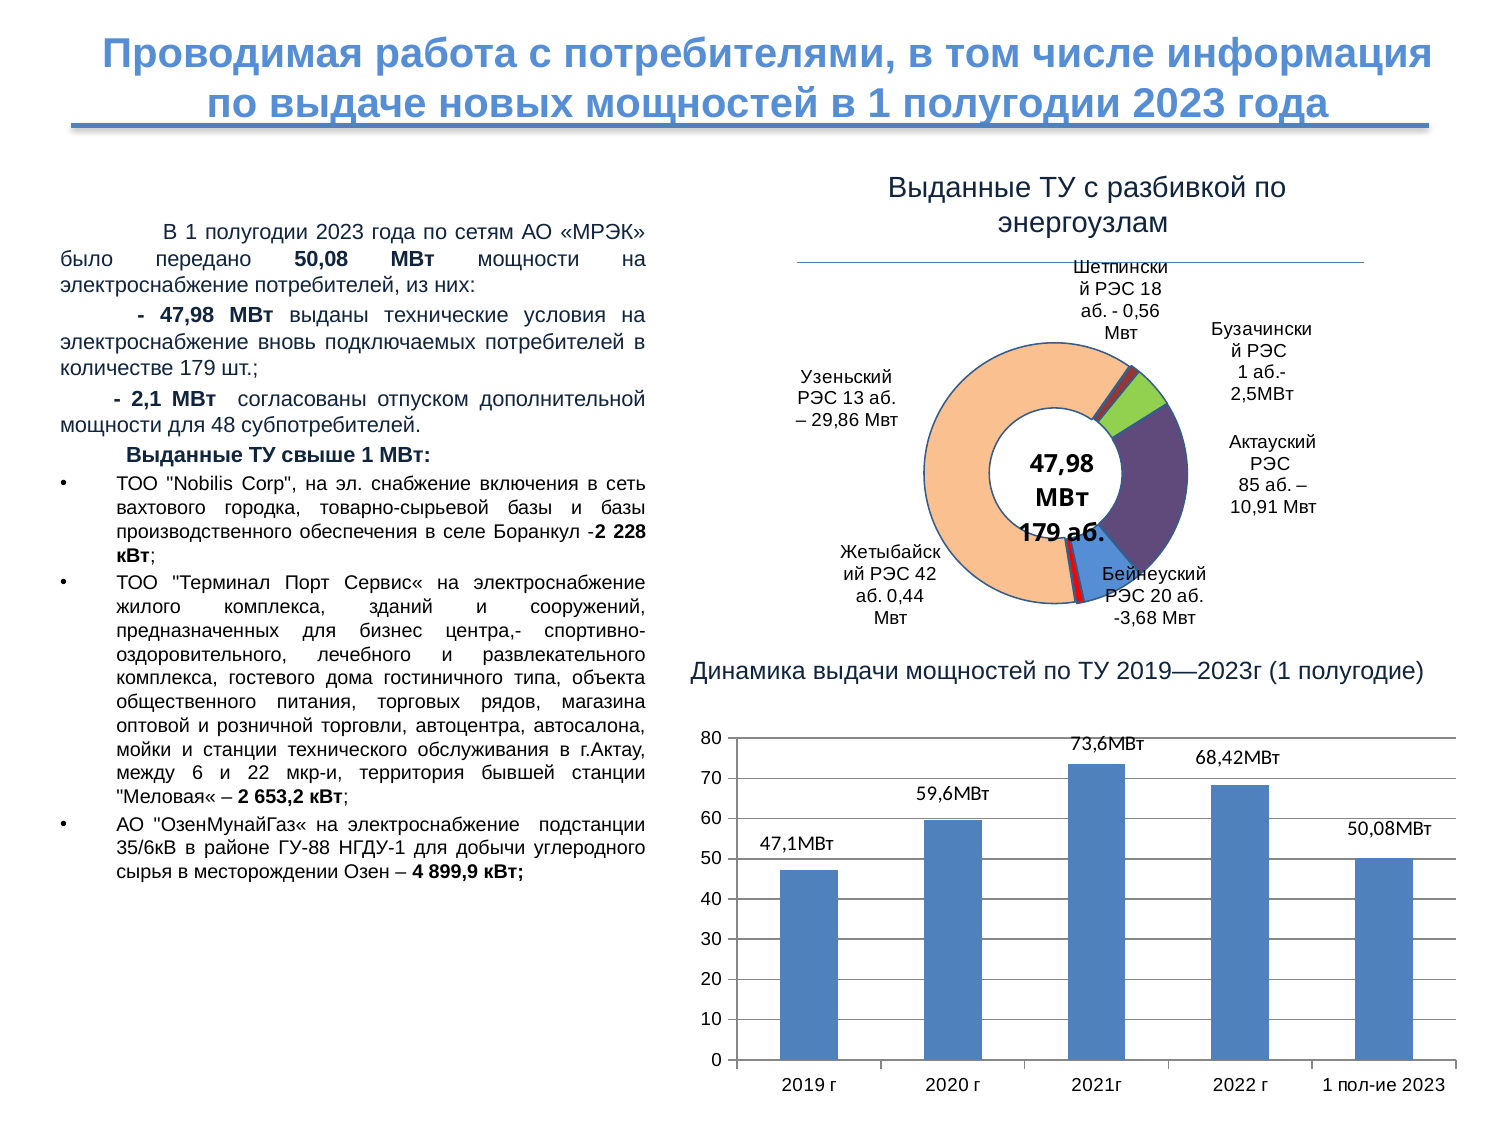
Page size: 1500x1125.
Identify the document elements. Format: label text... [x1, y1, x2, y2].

chart [660, 149, 1448, 630]
text_box Динамика выдачи мощностей по ТУ 2019—2023г (1 полугодие) [679, 648, 1495, 690]
chart [655, 709, 1496, 1125]
list В 1 полугодии 2023 года по сетям АО «МРЭК» было передано 50,08 МВт мощности на электроснабжение потребителей, из них: - 47,98 МВт выданы технические условия на электроснабжение вновь подключаемых потребителей в количестве 179 шт.; - 2,1 МВт согласованы отпуском дополнительной мощности для 48 субпотребителей. Выданные ТУ свыше 1 МВт: ТОО "Nobilis Corp", на эл. снабжение включения в сеть вахтового городка, товарно-сырьевой базы и базы производственного обеспечения в селе Боранкул -2 228 кВт; ТОО "Терминал Порт Сервис« на электроснабжение жилого комплекса, зданий и сооружений, предназначенных для бизнес центра,- спортивно-оздоровительного, лечебного и развлекательного комплекса, гостевого дома гостиничного типа, объекта общественного питания, торговых рядов, магазина оптовой и розничной торговли, автоцентра, автосалона, мойки и станции технического обслуживания в г.Актау, между 6 и 22 мкр-и, территория бывшей станции "Меловая« – 2 653,2 кВт; АО "ОзенМунайГаз« на электроснабжение подстанции 35/6кВ в районе ГУ-88 НГДУ-1 для добычи углеродного сырья в месторождении Озен – 4 899,9 кВт; [45, 210, 662, 906]
title Проводимая работа с потребителями, в том числе информация по выдаче новых мощностей в 1 полугодии 2023 года [76, 2, 1459, 149]
